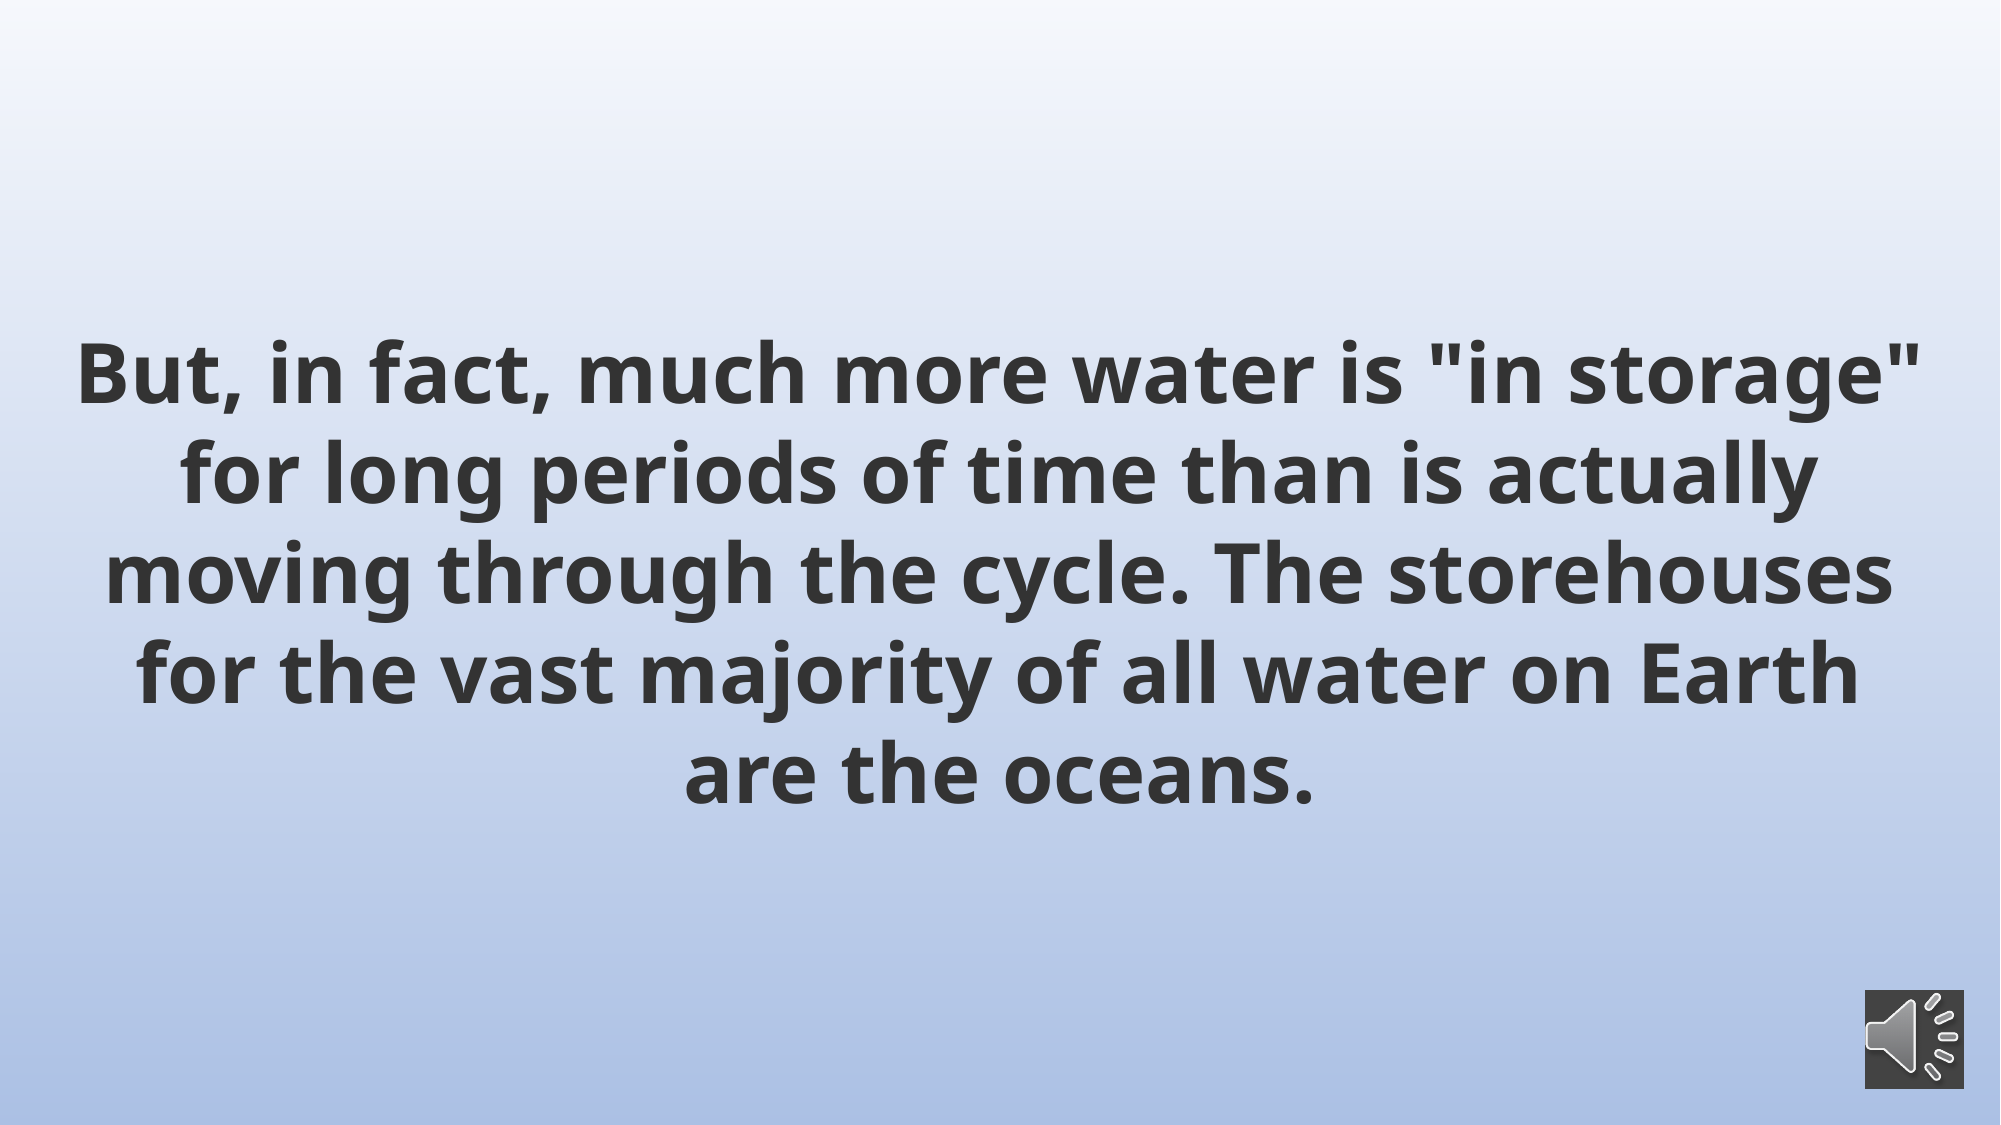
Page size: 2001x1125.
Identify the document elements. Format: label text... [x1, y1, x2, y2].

text_box But, in fact, much more water is "in storage" for long periods of time than is actually moving through the cycle. The storehouses for the vast majority of all water on Earth are the oceans. [50, 312, 1950, 828]
picture [1864, 989, 1965, 1090]
